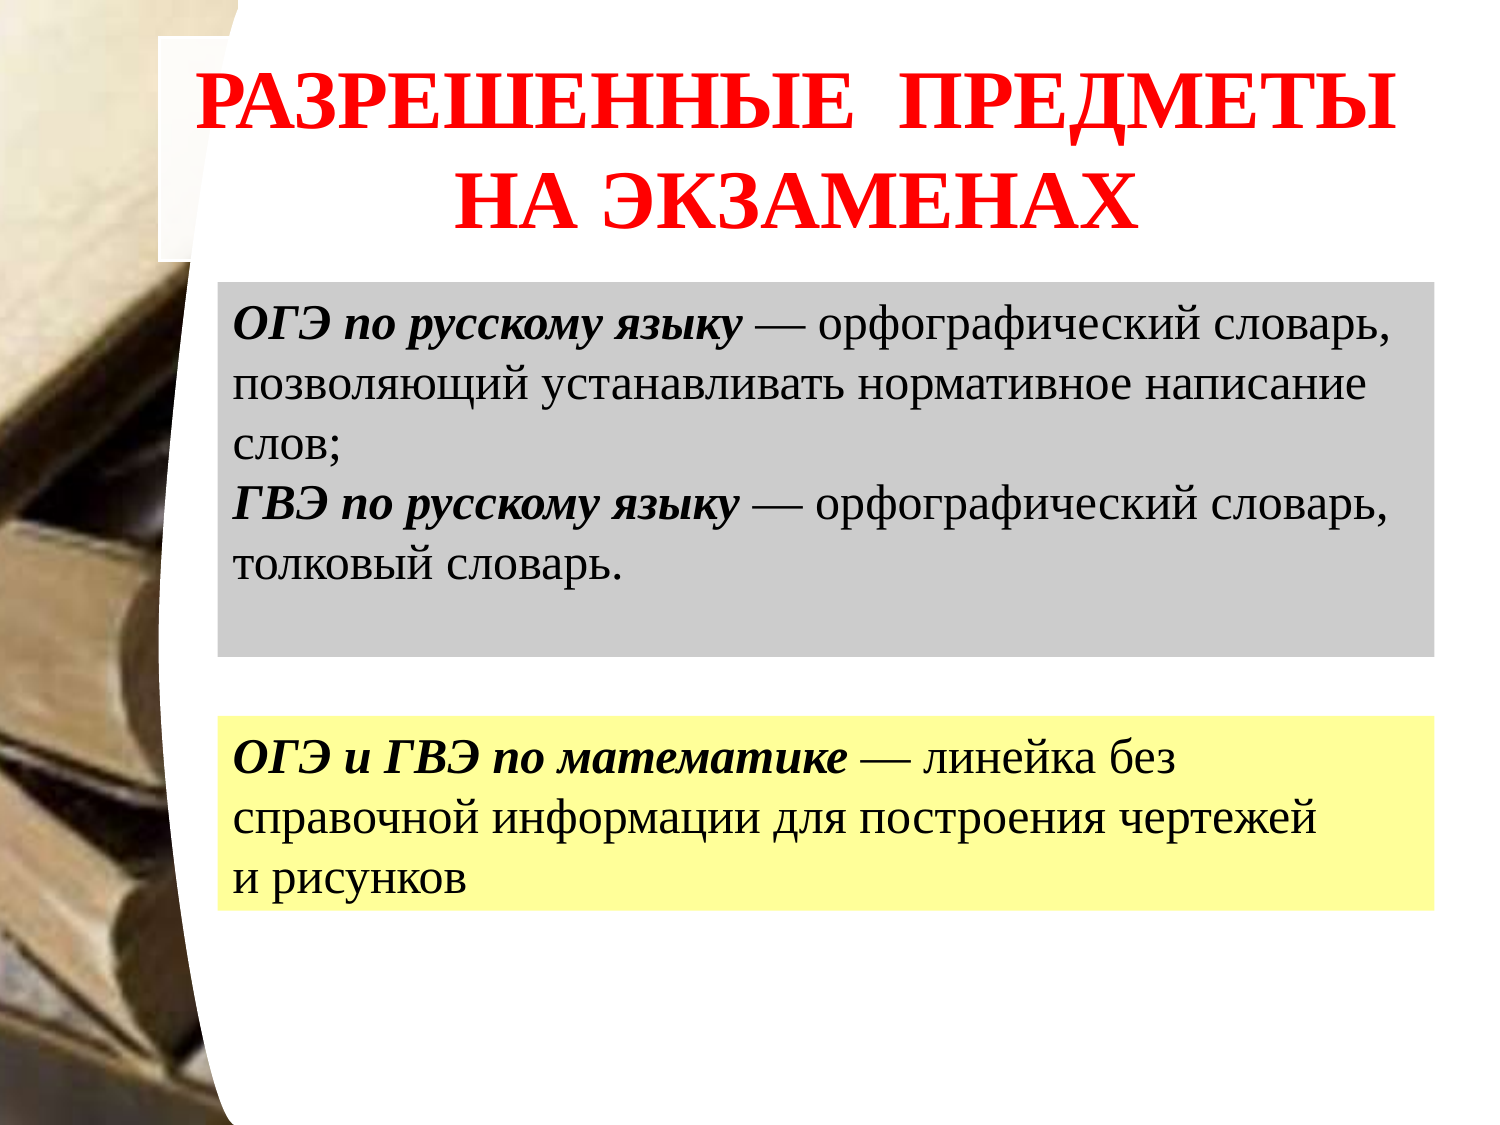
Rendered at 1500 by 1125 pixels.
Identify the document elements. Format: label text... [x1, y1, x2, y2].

title Разрешенные предметы на экзаменах [158, 36, 1436, 262]
picture [0, 0, 238, 1125]
text_box ОГЭ и ГВЭ по математике — линейка без справочной информации ‎для построения чертежей и рисунков [217, 715, 1435, 911]
text_box ОГЭ по русскому языку — орфографический словарь, позволяющий устанавливать нормативное написание слов; ГВЭ по русскому языку — орфографический словарь, толковый словарь. [217, 282, 1435, 657]
